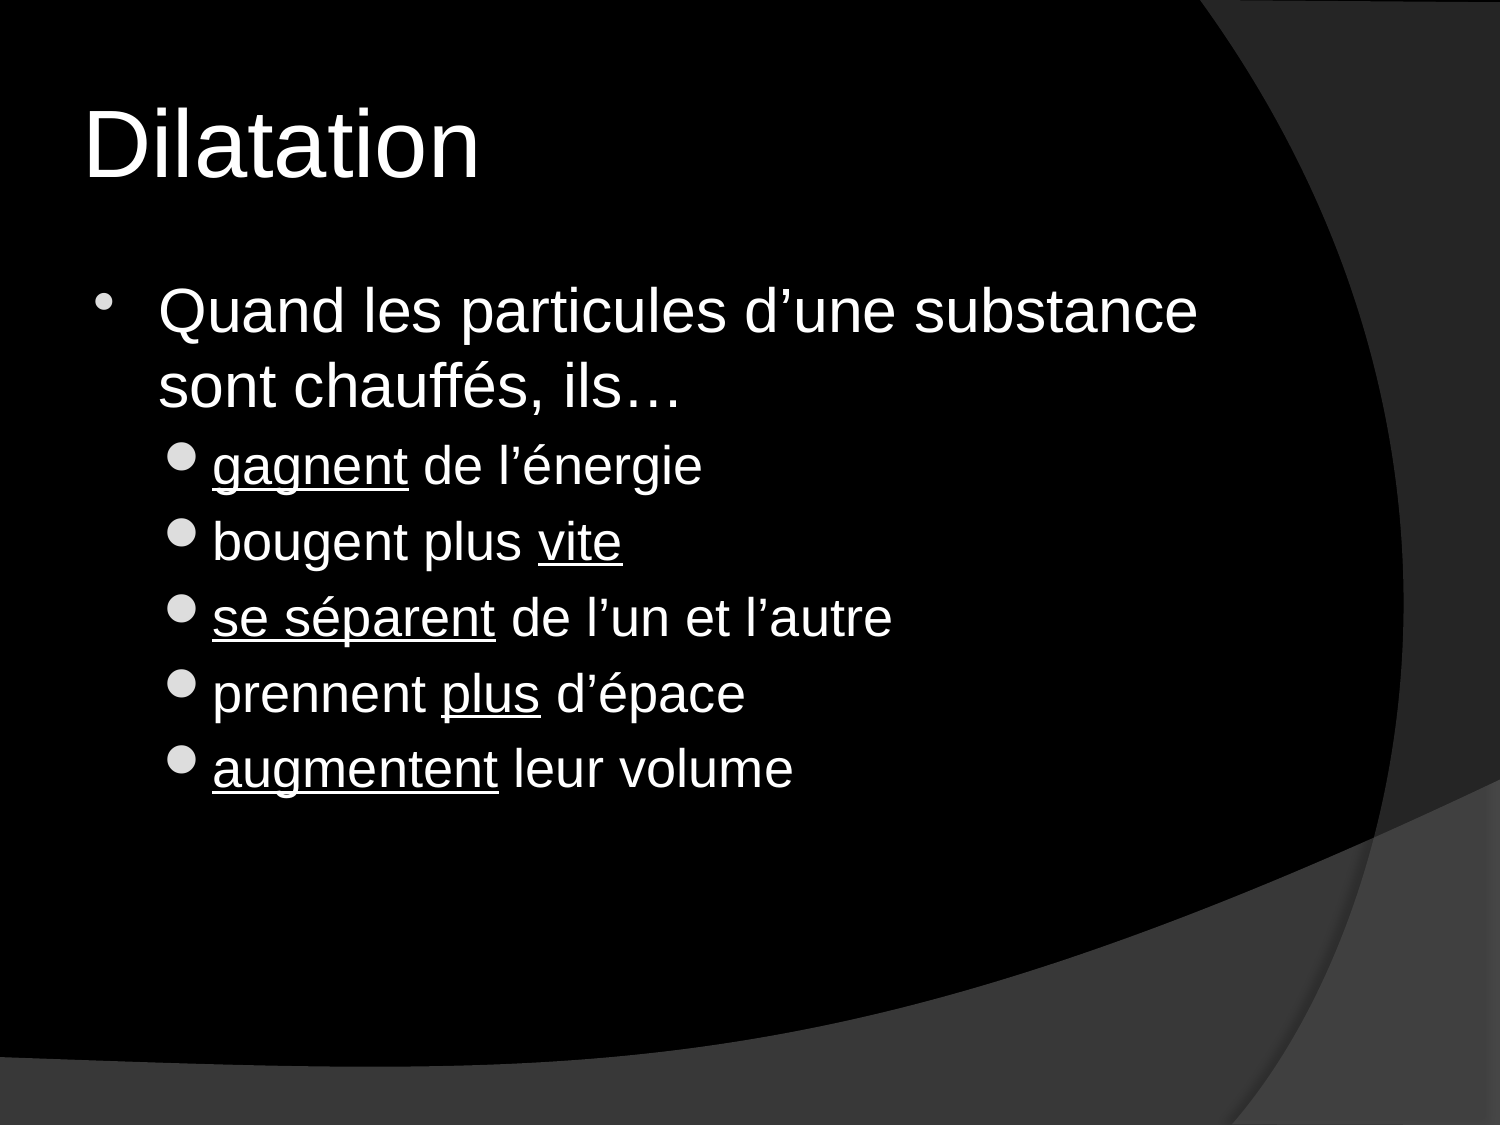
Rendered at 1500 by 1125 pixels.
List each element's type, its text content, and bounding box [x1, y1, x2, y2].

list Quand les particules d’une substance sont chauffés, ils… gagnent de l’énergie bougent plus vite se séparent de l’un et l’autre prennent plus d’épace augmentent leur volume [75, 262, 1300, 1005]
title Dilatation [75, 45, 1300, 233]
